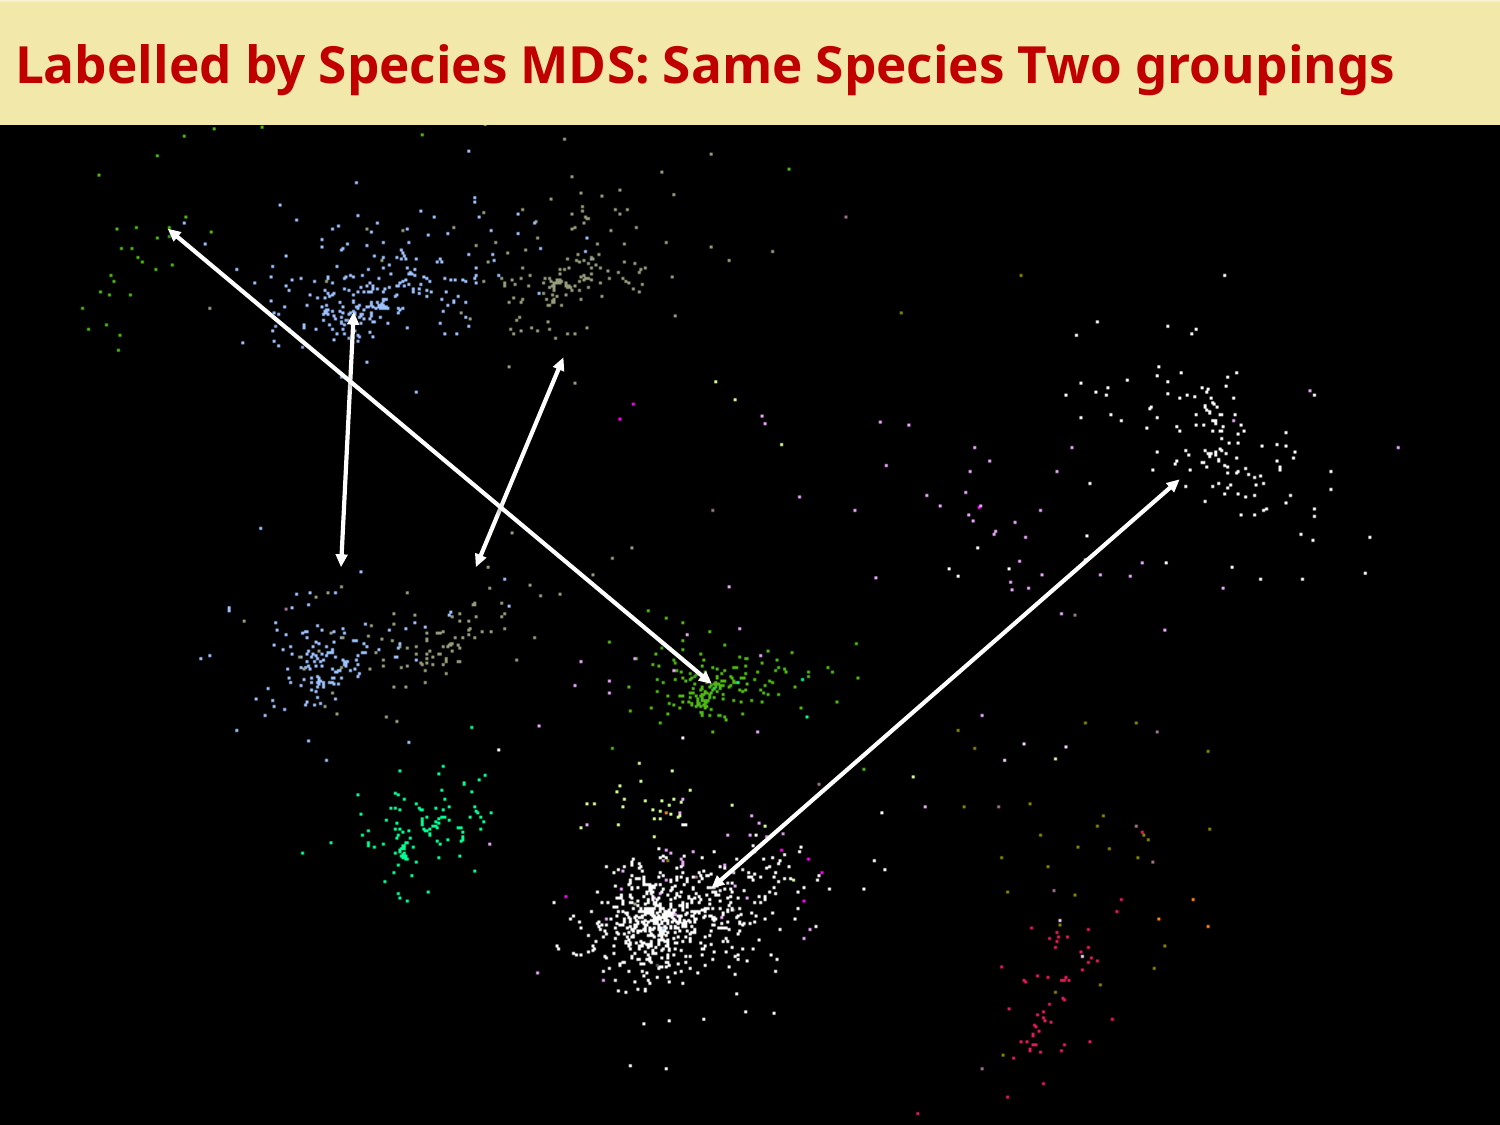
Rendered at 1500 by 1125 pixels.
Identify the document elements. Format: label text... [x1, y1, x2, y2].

title Labelled by Species MDS: Same Species Two groupings [0, 1, 1500, 64]
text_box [0, 64, 1500, 1125]
